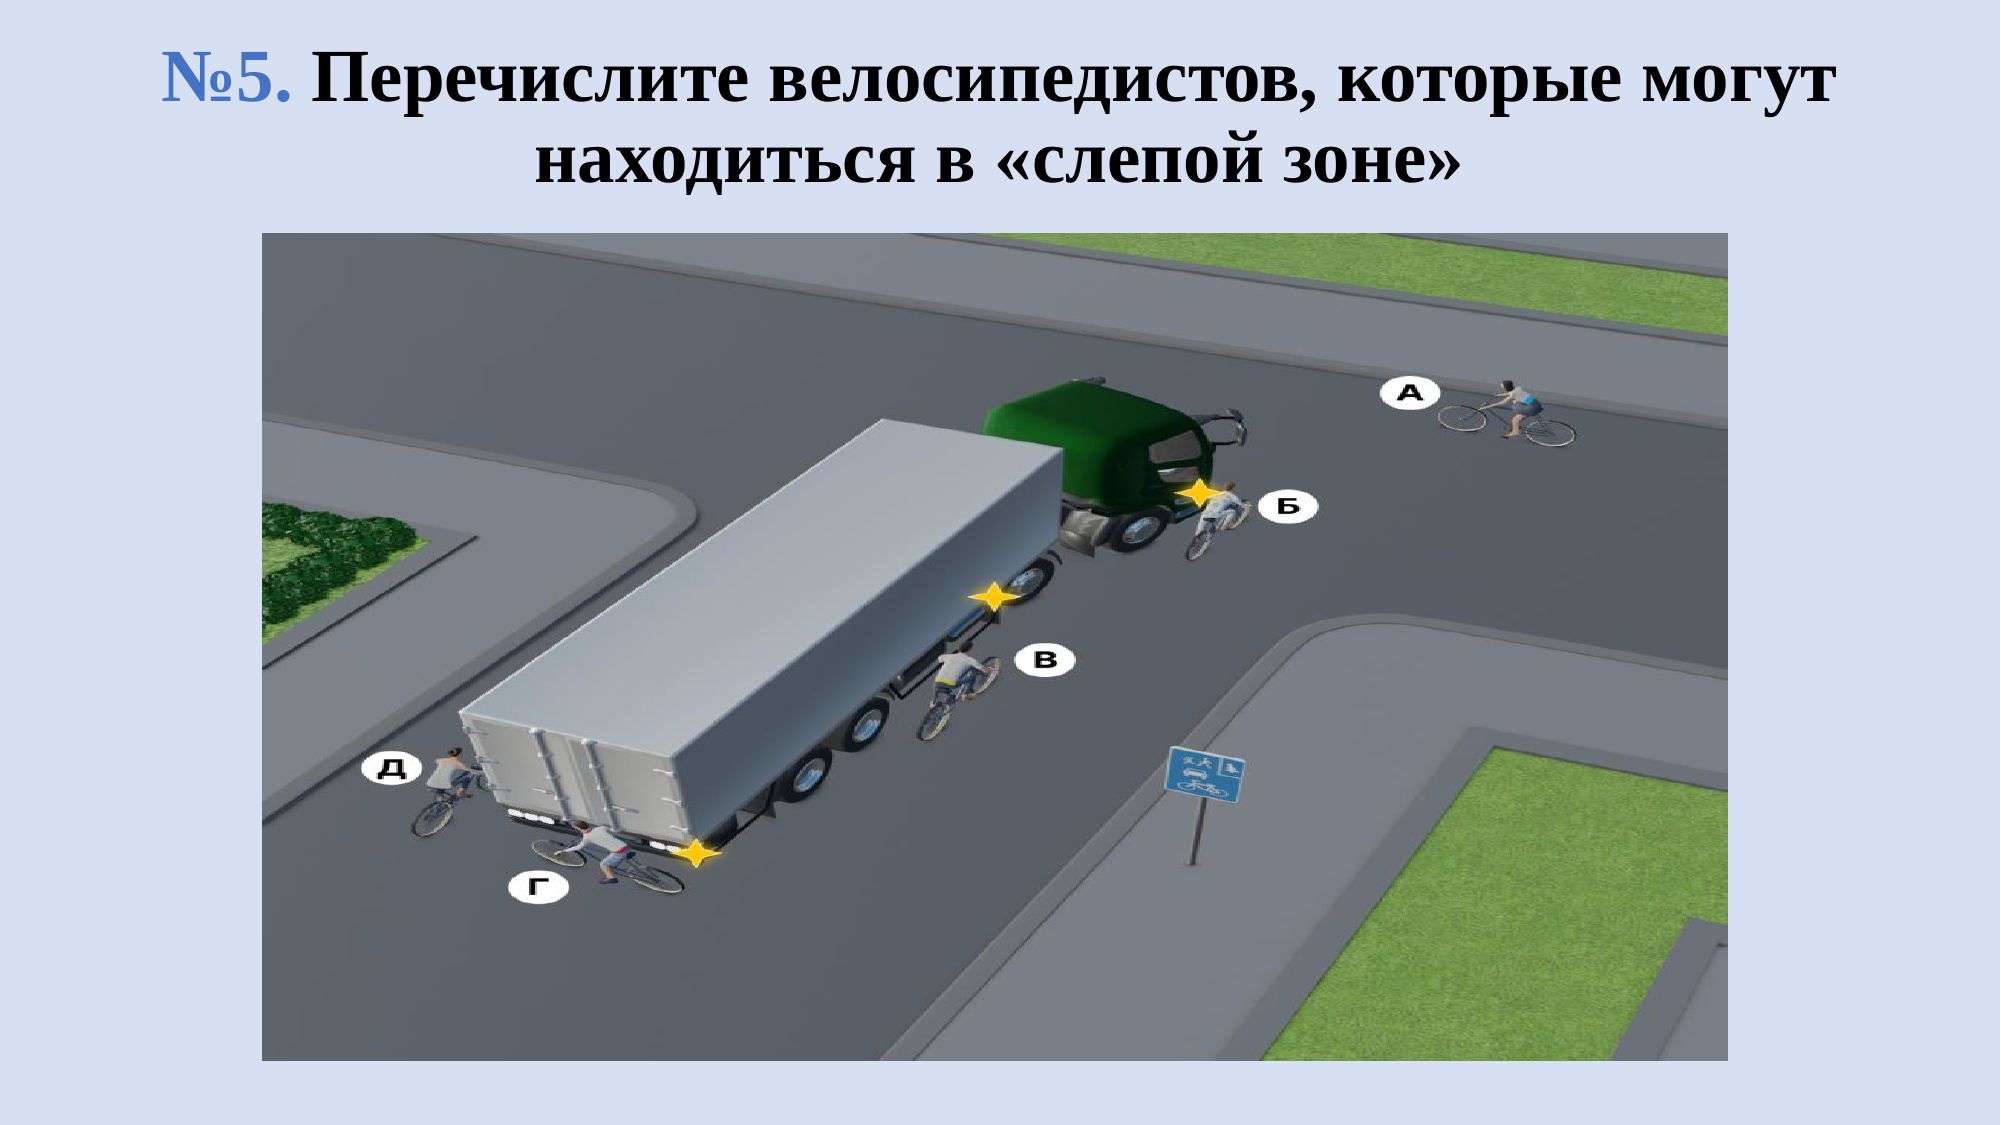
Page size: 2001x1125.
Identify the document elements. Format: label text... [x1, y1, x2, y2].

title №5. Перечислите велосипедистов, которые могут находиться в «слепой зоне» [0, 1, 2000, 234]
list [262, 233, 1728, 1061]
